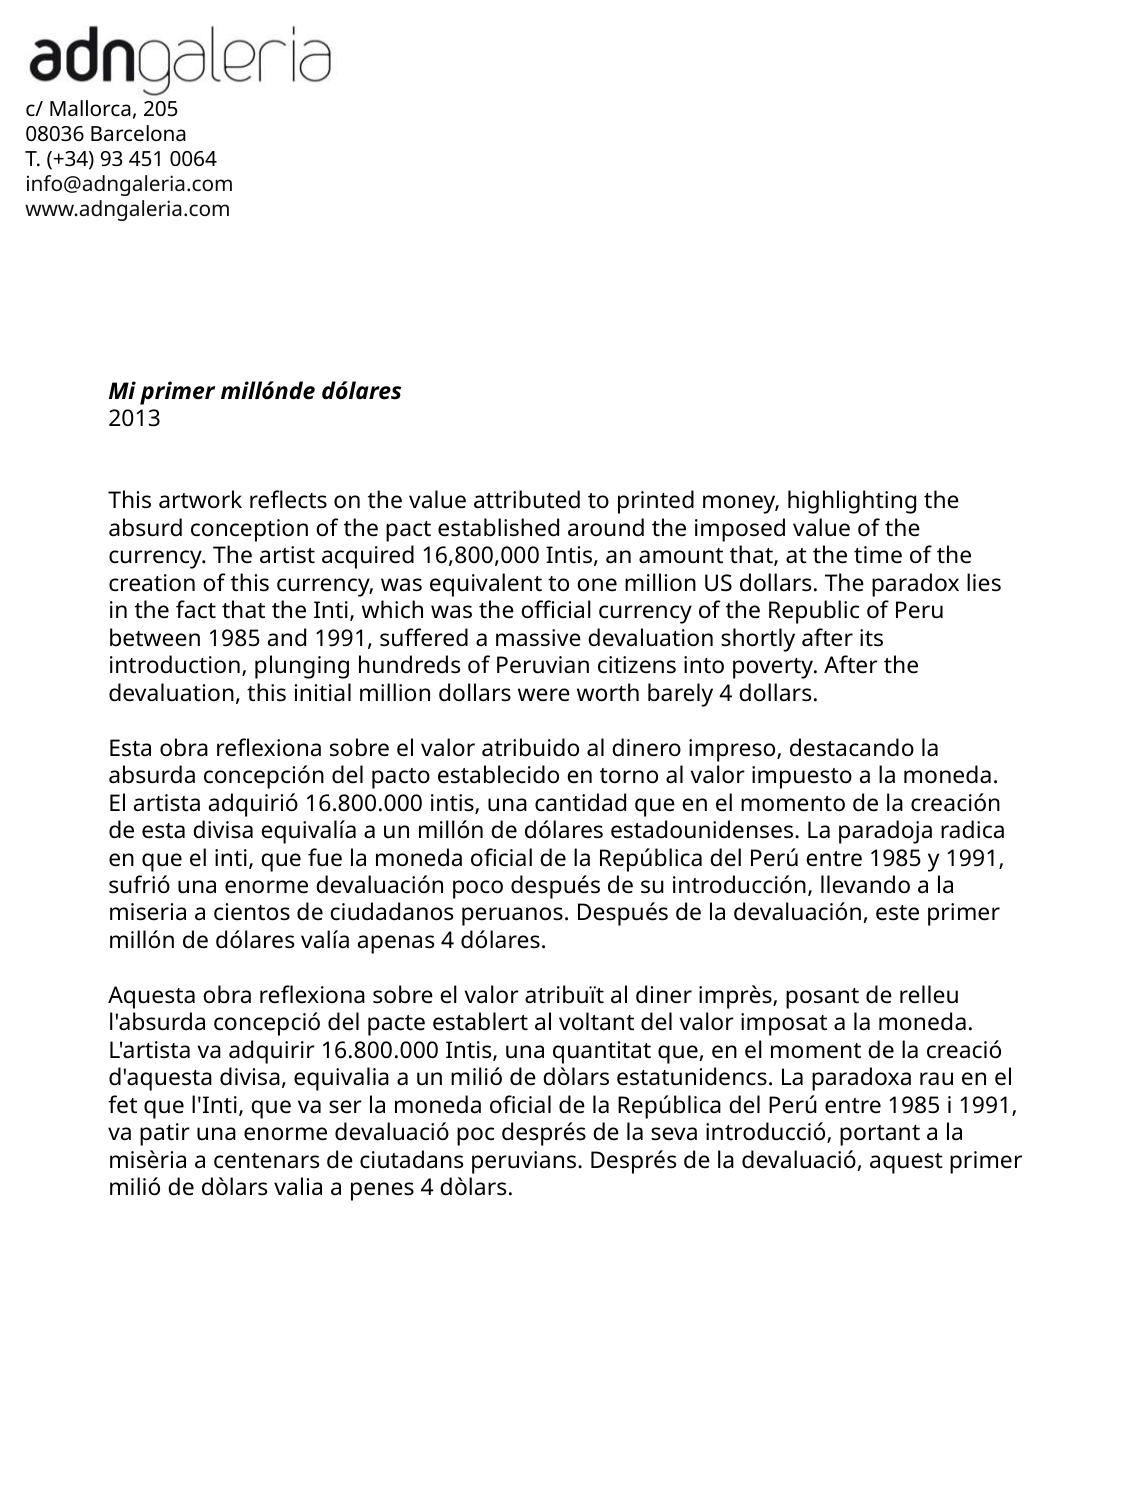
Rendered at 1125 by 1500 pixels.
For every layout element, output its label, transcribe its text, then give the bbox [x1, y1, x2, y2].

text_box Mi primer millónde dólares 2013 This artwork reflects on the value attributed to printed money, highlighting the absurd conception of the pact established around the imposed value of the currency. The artist acquired 16,800,000 Intis, an amount that, at the time of the creation of this currency, was equivalent to one million US dollars. The paradox lies in the fact that the Inti, which was the official currency of the Republic of Peru between 1985 and 1991, suffered a massive devaluation shortly after its introduction, plunging hundreds of Peruvian citizens into poverty. After the devaluation, this initial million dollars were worth barely 4 dollars. Esta obra reflexiona sobre el valor atribuido al dinero impreso, destacando la absurda concepción del pacto establecido en torno al valor impuesto a la moneda. El artista adquirió 16.800.000 intis, una cantidad que en el momento de la creación de esta divisa equivalía a un millón de dólares estadounidenses. La paradoja radica en que el inti, que fue la moneda oficial de la República del Perú entre 1985 y 1991, sufrió una enorme devaluación poco después de su introducción, llevando a la miseria a cientos de ciudadanos peruanos. Después de la devaluación, este primer millón de dólares valía apenas 4 dólares. Aquesta obra reflexiona sobre el valor atribuït al diner imprès, posant de relleu l'absurda concepció del pacte establert al voltant del valor imposat a la moneda. L'artista va adquirir 16.800.000 Intis, una quantitat que, en el moment de la creació d'aquesta divisa, equivalia a un milió de dòlars estatunidencs. La paradoxa rau en el fet que l'Inti, que va ser la moneda oficial de la República del Perú entre 1985 i 1991, va patir una enorme devaluació poc després de la seva introducció, portant a la misèria a centenars de ciutadans peruvians. Després de la devaluació, aquest primer milió de dòlars valia a penes 4 dòlars. [93, 368, 1039, 1208]
text_box c/ Mallorca, 205 08036 Barcelona T. (+34) 93 451 0064 info@adngaleria.com www.adngaleria.com [10, 88, 421, 229]
picture [9, 9, 351, 113]
